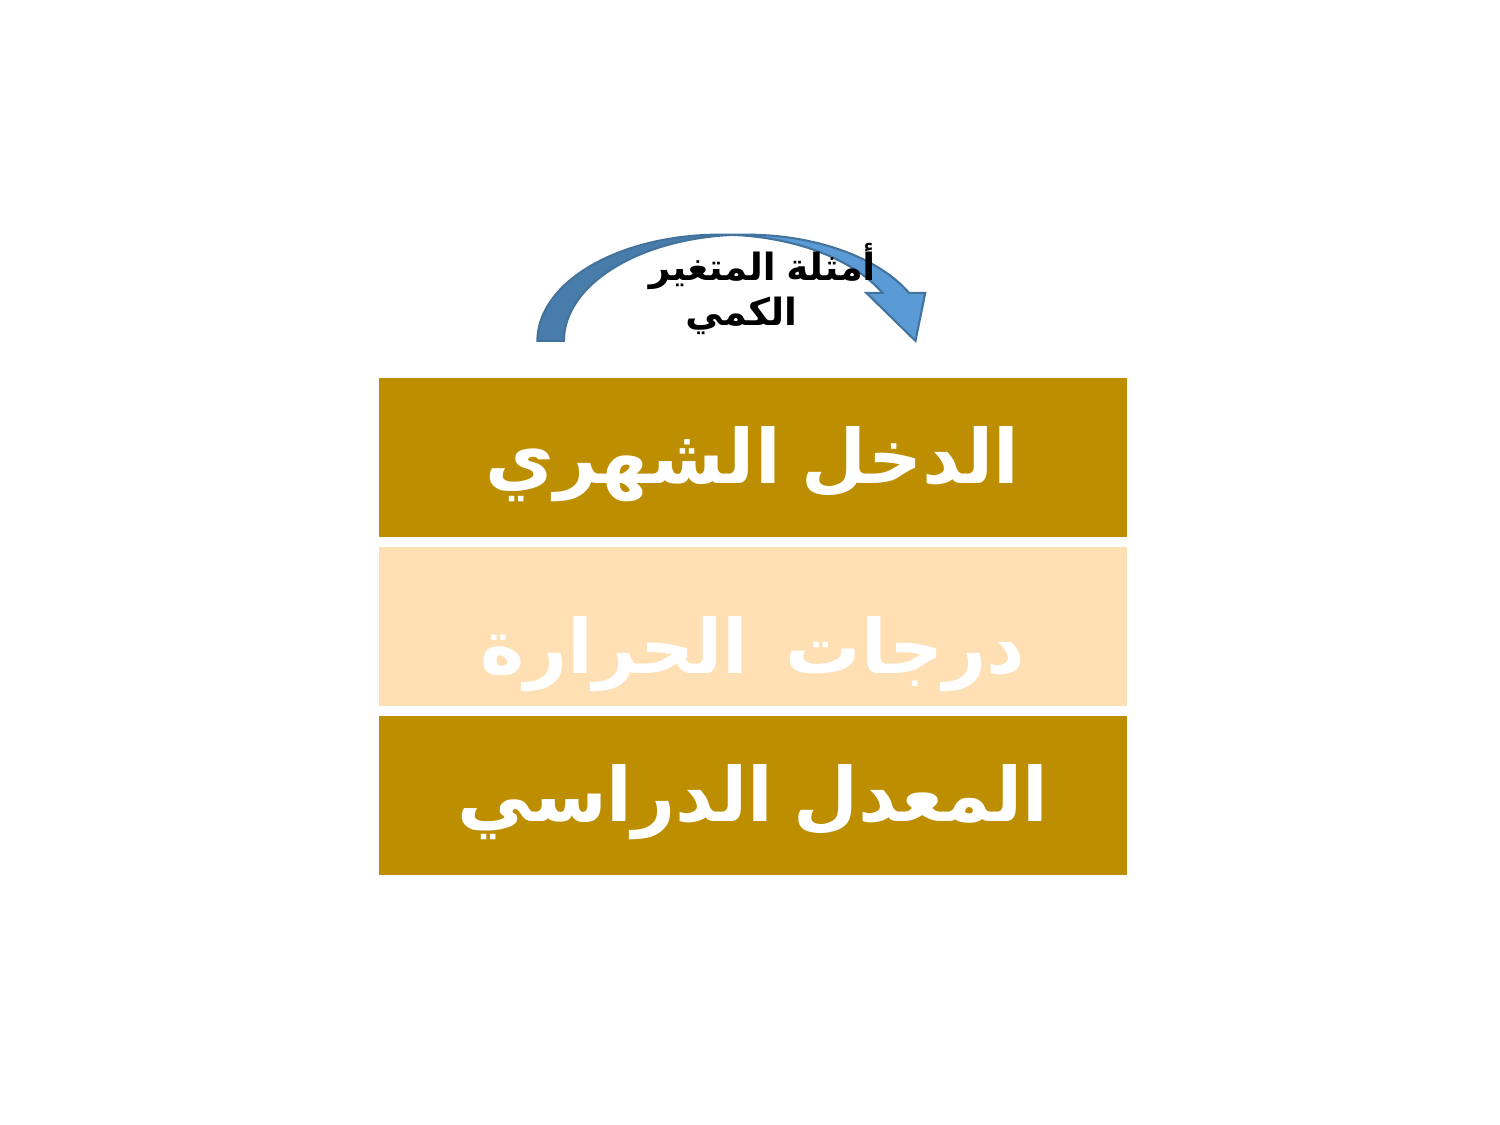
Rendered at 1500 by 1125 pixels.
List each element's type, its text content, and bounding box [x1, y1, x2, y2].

text_box [539, 238, 688, 339]
text_box أمثلة المتغير الكمي [536, 233, 927, 343]
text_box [377, 376, 1128, 877]
